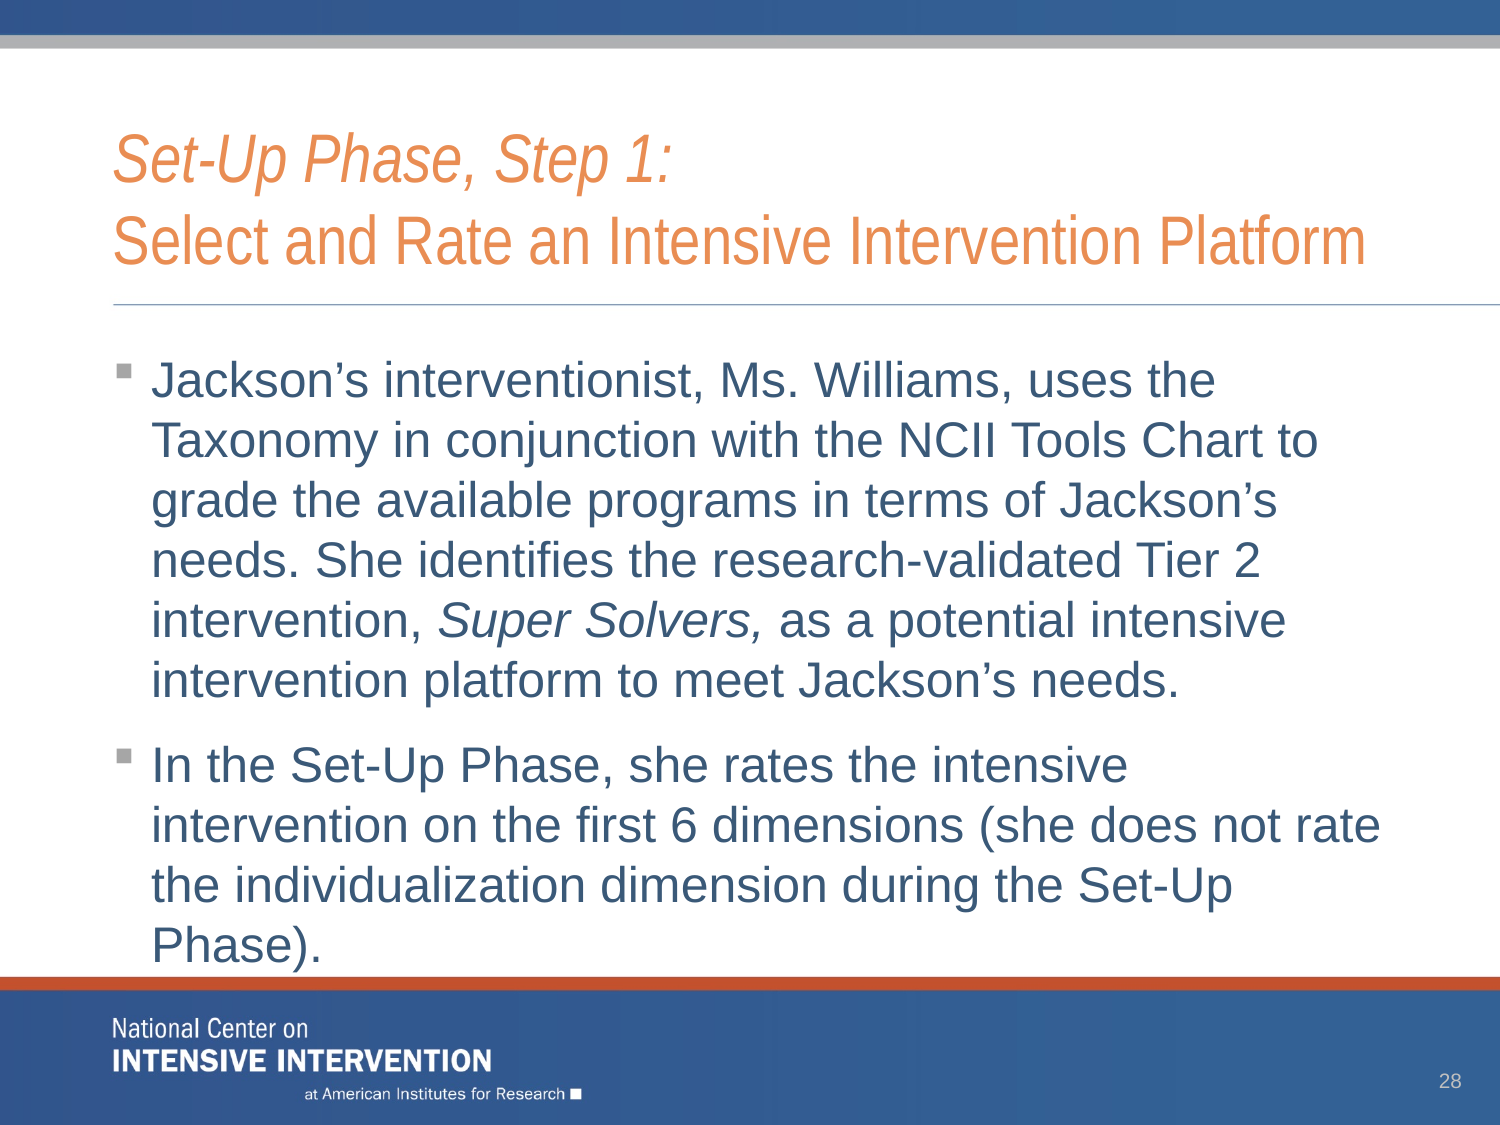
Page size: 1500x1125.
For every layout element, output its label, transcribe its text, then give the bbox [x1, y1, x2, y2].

slide_number 28 [1436, 1067, 1462, 1093]
title Set-Up Phase, Step 1: Select and Rate an Intensive Intervention Platform [112, 34, 1463, 279]
picture [0, 0, 1500, 1125]
list Jackson’s interventionist, Ms. Williams, uses the Taxonomy in conjunction with the NCII Tools Chart to grade the available programs in terms of Jackson’s needs. She identifies the research-validated Tier 2 intervention, Super Solvers, as a potential intensive intervention platform to meet Jackson’s needs. In the Set-Up Phase, she rates the intensive intervention on the first 6 dimensions (she does not rate the individualization dimension during the Set-Up Phase). [112, 347, 1392, 980]
